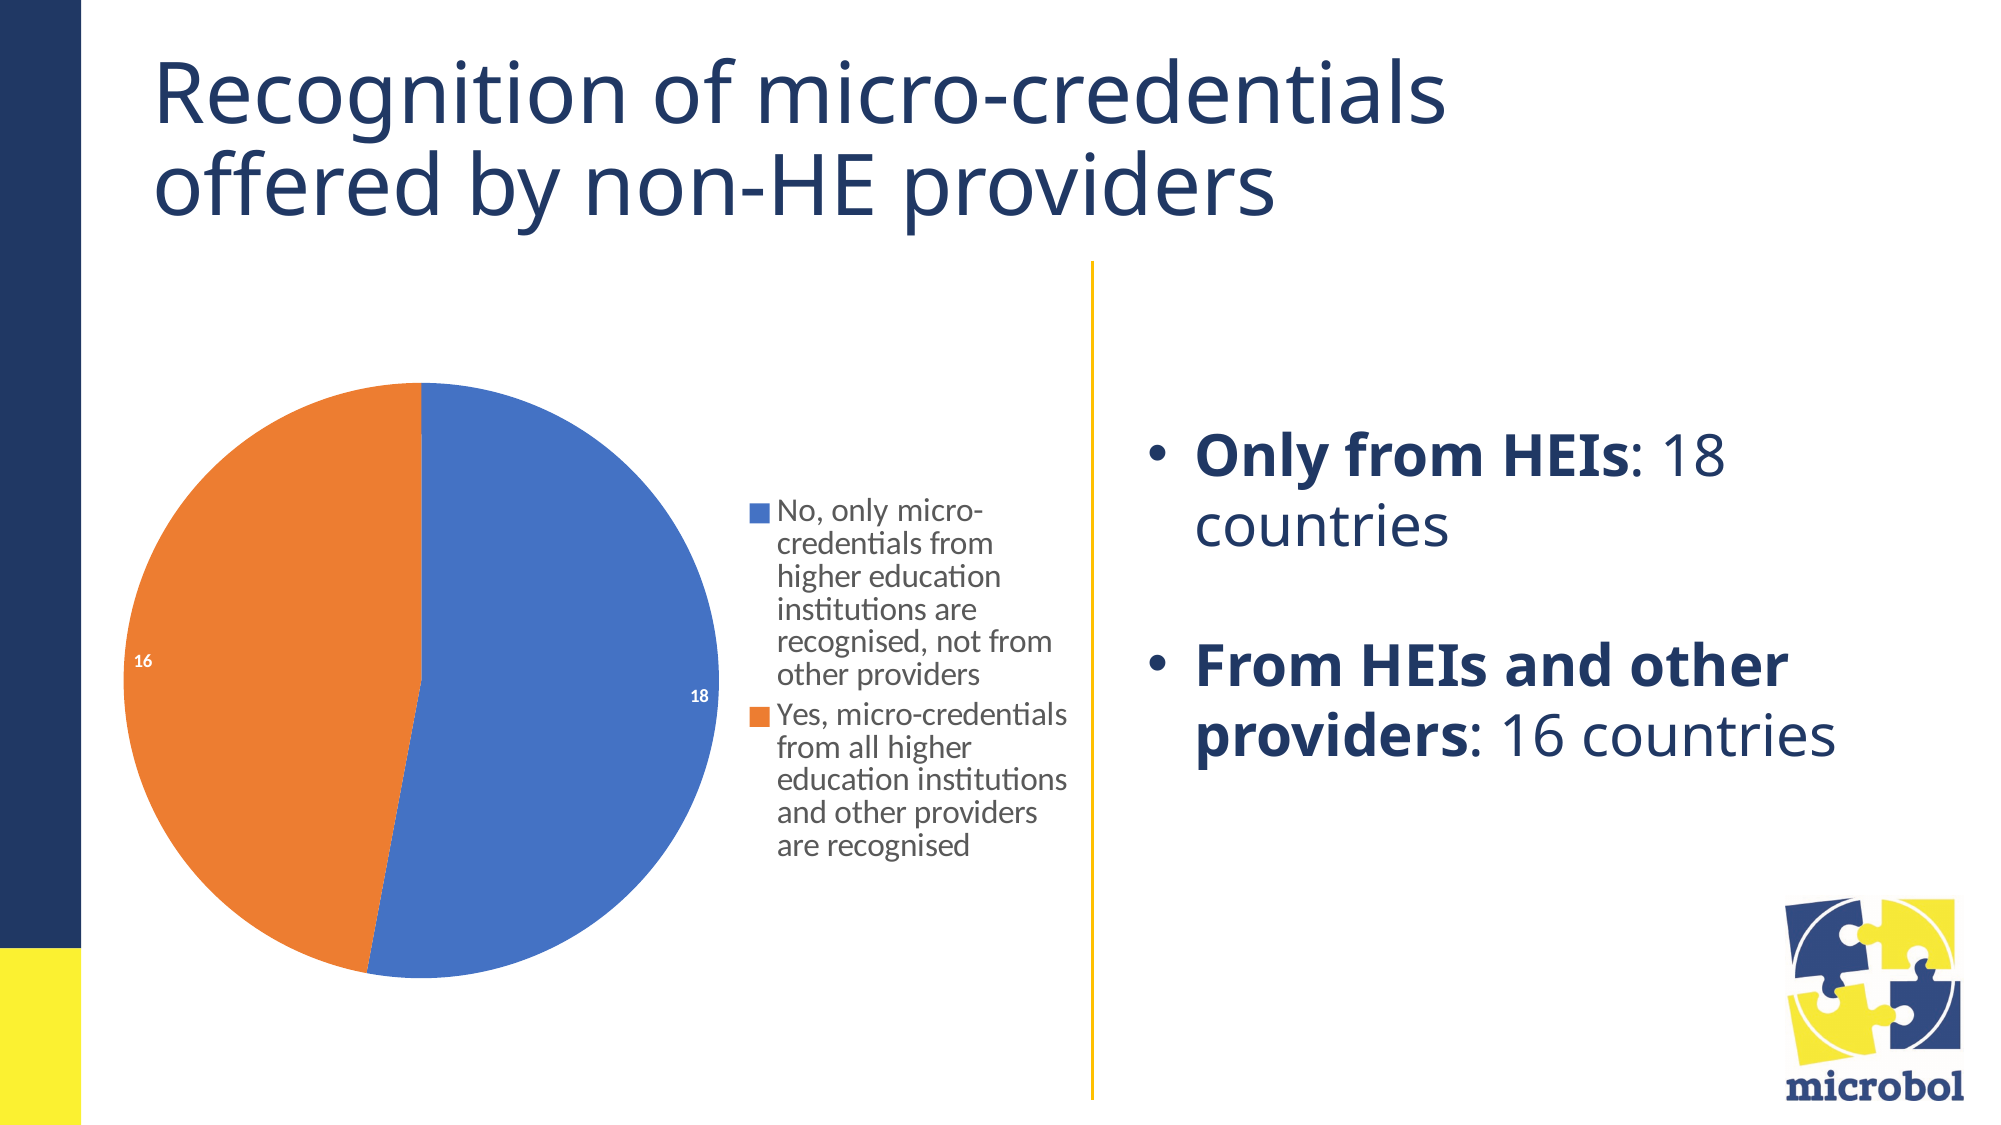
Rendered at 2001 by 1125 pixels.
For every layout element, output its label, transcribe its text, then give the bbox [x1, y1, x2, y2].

text_box Only from HEIs: 18 countries From HEIs and other providers: 16 countries [1132, 410, 1983, 845]
text_box [0, 947, 82, 1125]
chart [103, 286, 1092, 1075]
picture [1785, 895, 1964, 1101]
text_box [0, 0, 82, 947]
title Recognition of micro-credentials offered by non-HE providers [137, 41, 1763, 243]
